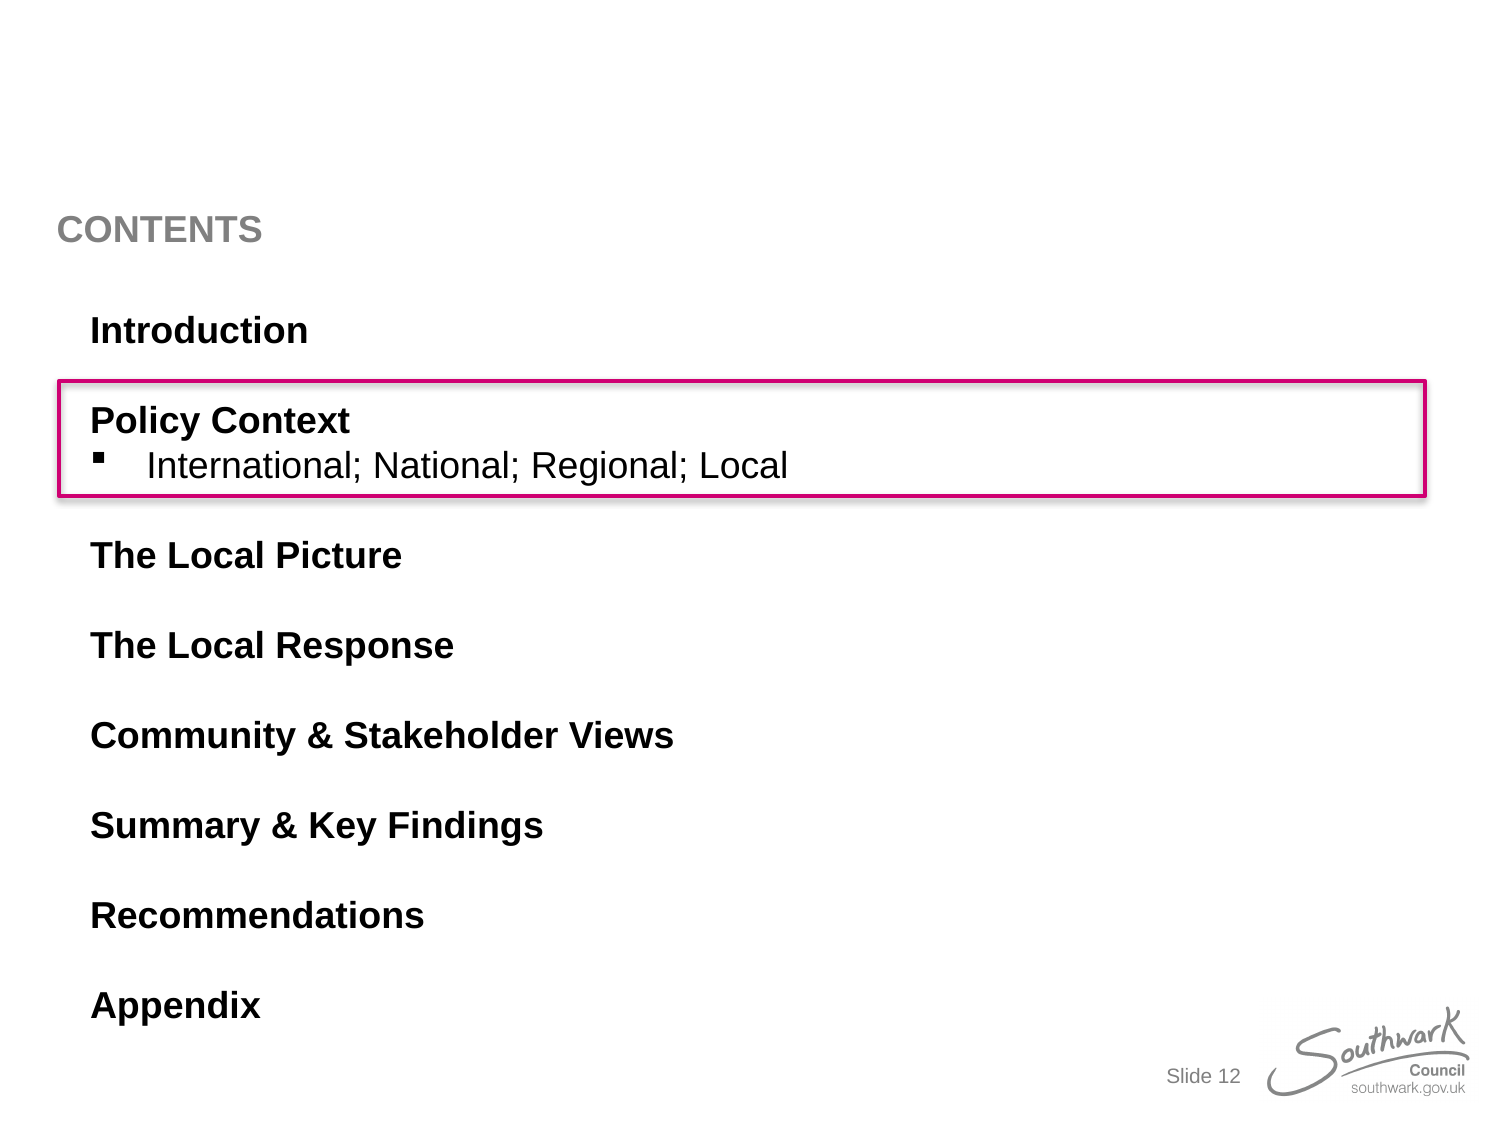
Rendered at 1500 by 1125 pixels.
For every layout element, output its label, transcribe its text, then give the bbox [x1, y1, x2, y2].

list Introduction Policy Context International; National; Regional; Local The Local Picture The Local Response Community & Stakeholder Views Summary & Key Findings Recommendations Appendix [75, 298, 1425, 380]
text_box [58, 380, 1426, 497]
list Introduction Policy Context International; National; Regional; Local The Local Picture The Local Response Community & Stakeholder Views Summary & Key Findings Recommendations Appendix [75, 502, 1425, 1077]
text_box CONTENTS [41, 197, 765, 257]
text_box Slide 12 [1010, 1055, 1256, 1096]
picture [1259, 997, 1479, 1103]
